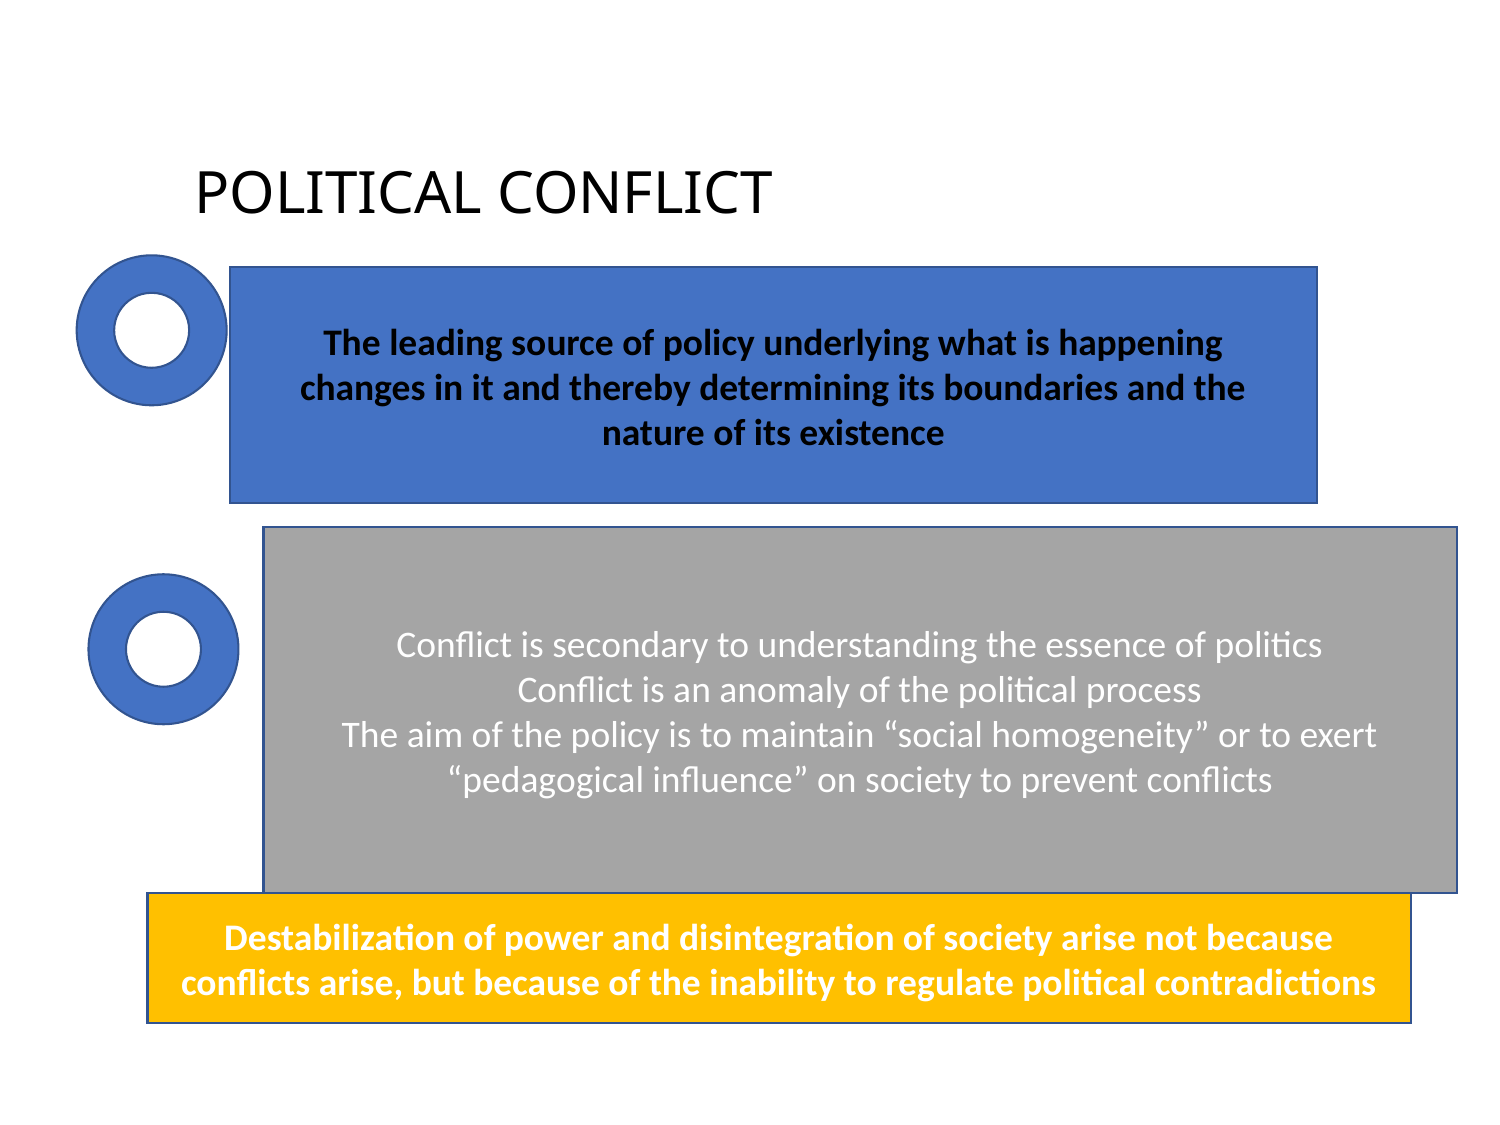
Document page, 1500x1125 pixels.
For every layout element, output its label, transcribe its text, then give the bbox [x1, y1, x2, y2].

title POLITICAL CONFLICT [179, 134, 1323, 256]
text_box Conflict is secondary to understanding the essence of politics Conflict is an anomaly of the political process The aim of the policy is to maintain “social homogeneity” or to exert “pedagogical influence” on society to prevent conflicts [262, 526, 1458, 894]
text_box The leading source of policy underlying what is happening changes in it and thereby determining its boundaries and the nature of its existence [229, 266, 1318, 504]
text_box [87, 573, 240, 726]
text_box Destabilization of power and disintegration of society arise not because conflicts arise, but because of the inability to regulate political contradictions [146, 892, 1412, 1024]
text_box [75, 254, 228, 407]
